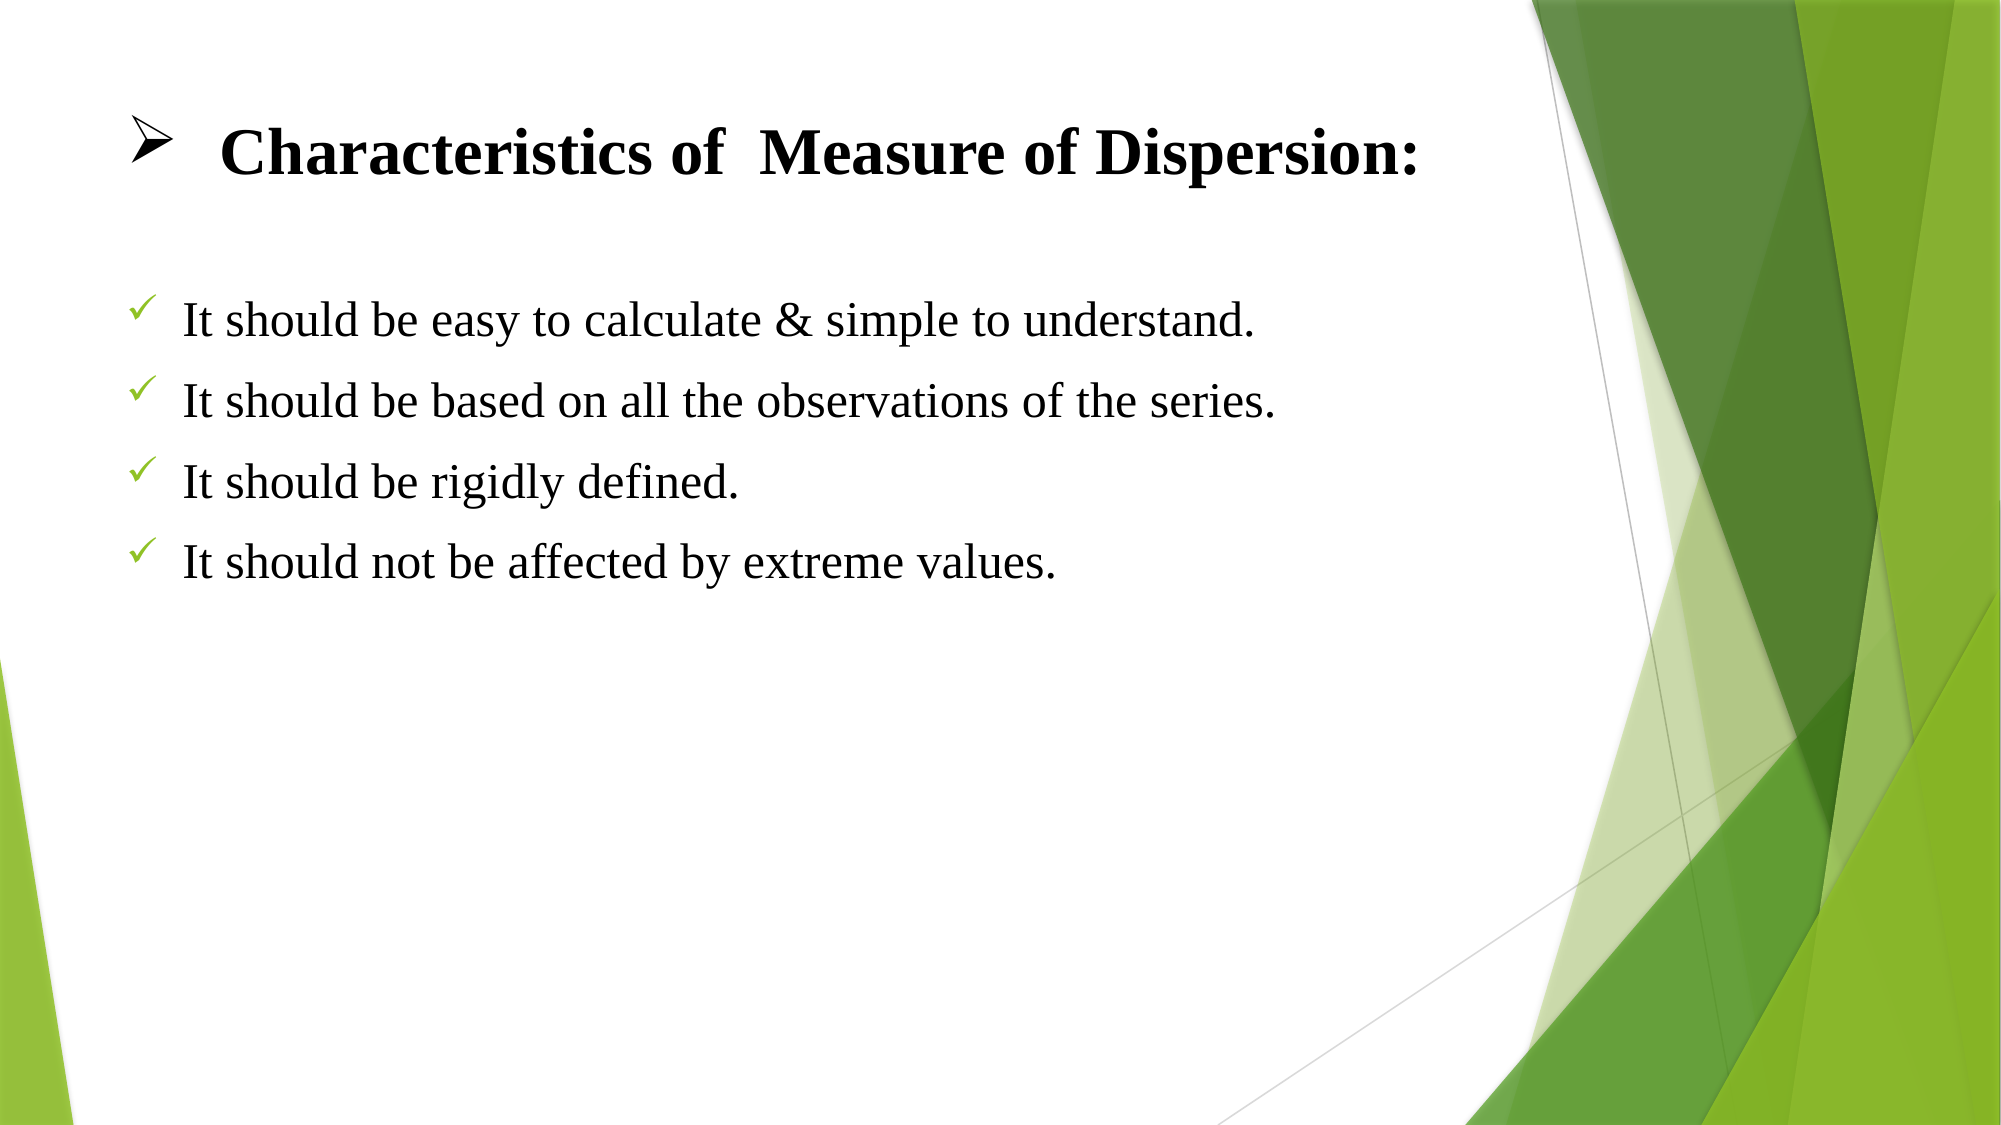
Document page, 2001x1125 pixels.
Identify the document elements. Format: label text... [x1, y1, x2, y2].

list It should be easy to calculate & simple to understand. It should be based on all the observations of the series. It should be rigidly defined. It should not be affected by extreme values. [111, 278, 1522, 991]
title Characteristics of Measure of Dispersion: [111, 99, 1522, 278]
